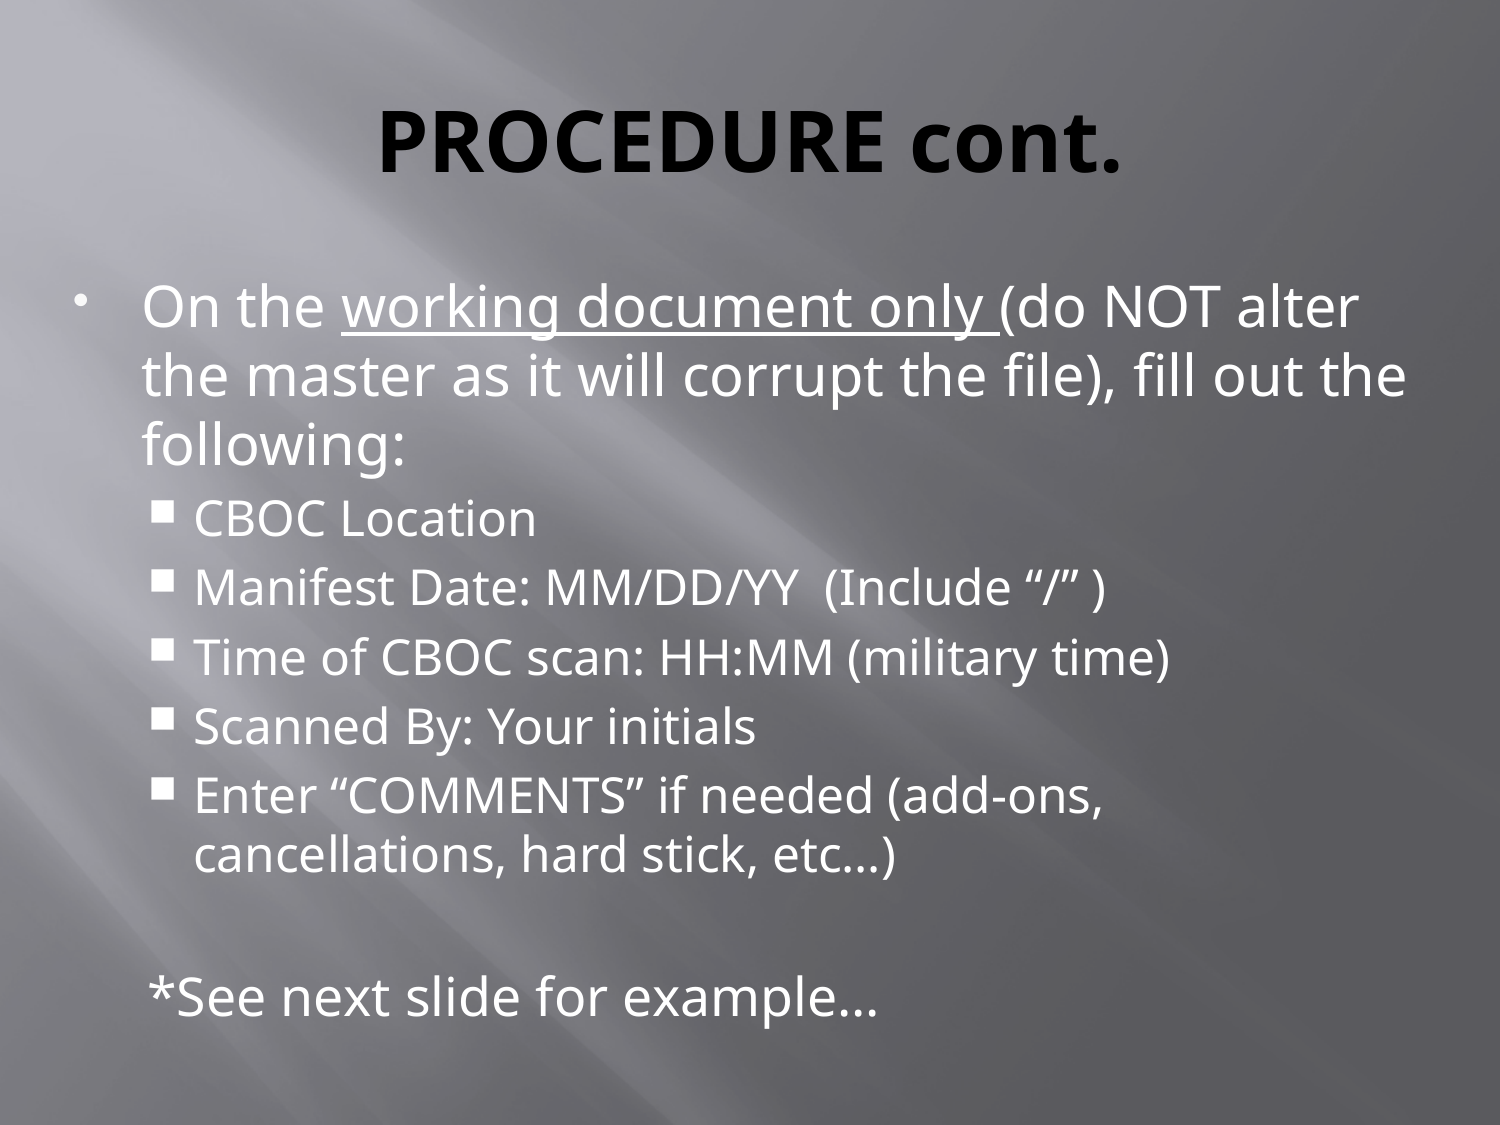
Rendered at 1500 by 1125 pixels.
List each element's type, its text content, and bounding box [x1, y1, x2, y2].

title PROCEDURE cont. [75, 45, 1425, 233]
list On the working document only (do NOT alter the master as it will corrupt the file), fill out the following: CBOC Location Manifest Date: MM/DD/YY (Include “/” ) Time of CBOC scan: HH:MM (military time) Scanned By: Your initials Enter “COMMENTS” if needed (add-ons, cancellations, hard stick, etc…) *See next slide for example… [37, 262, 1438, 1035]
